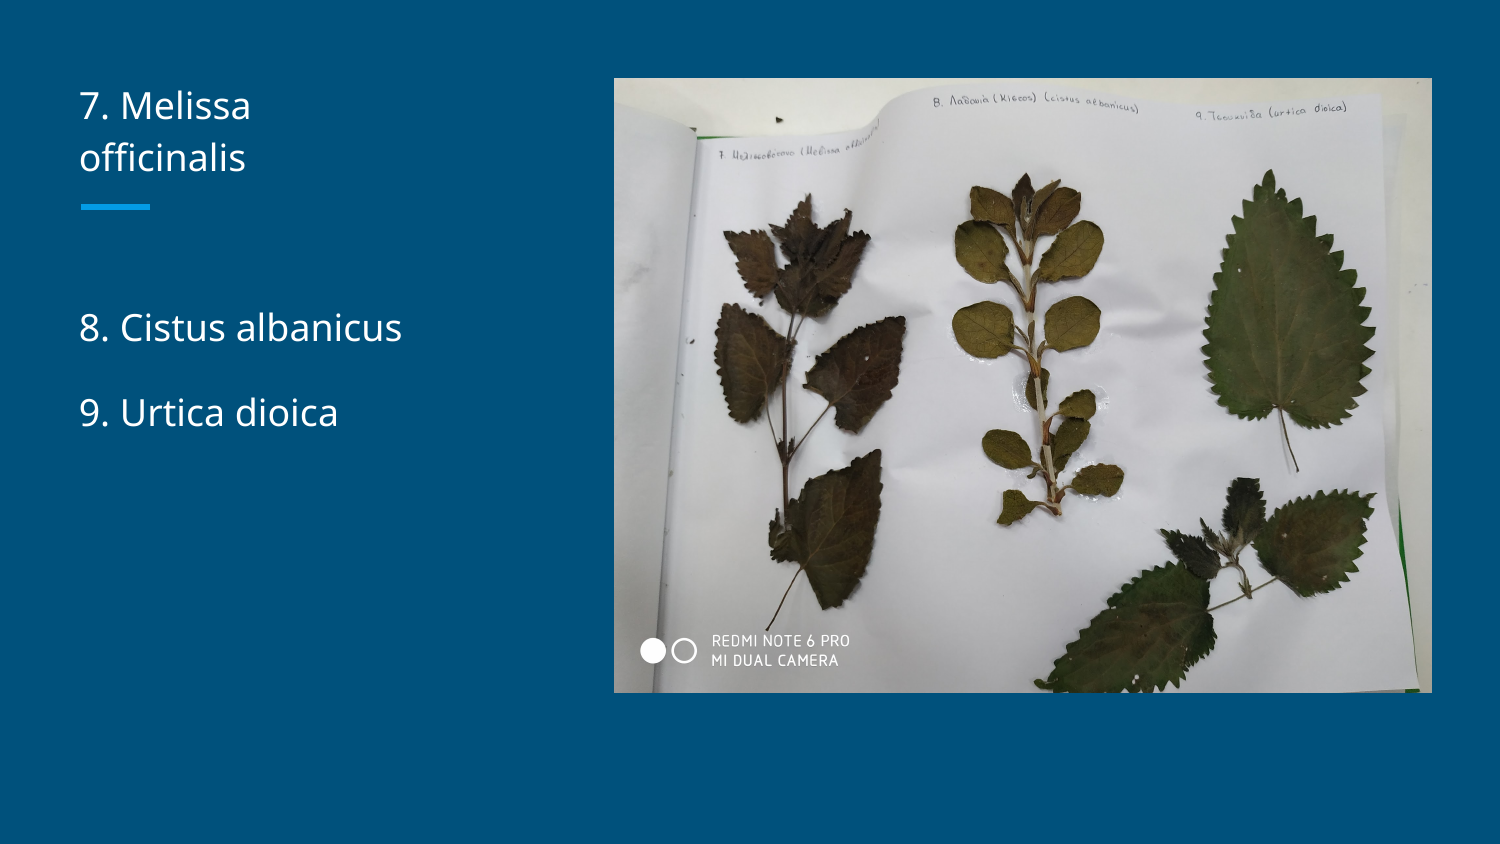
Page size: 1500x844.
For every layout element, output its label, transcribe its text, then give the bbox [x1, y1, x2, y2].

picture [615, 79, 1431, 692]
list 7. Melissa officinalis 8. Cistus albanicus 9. Urtica dioica [63, 60, 444, 750]
